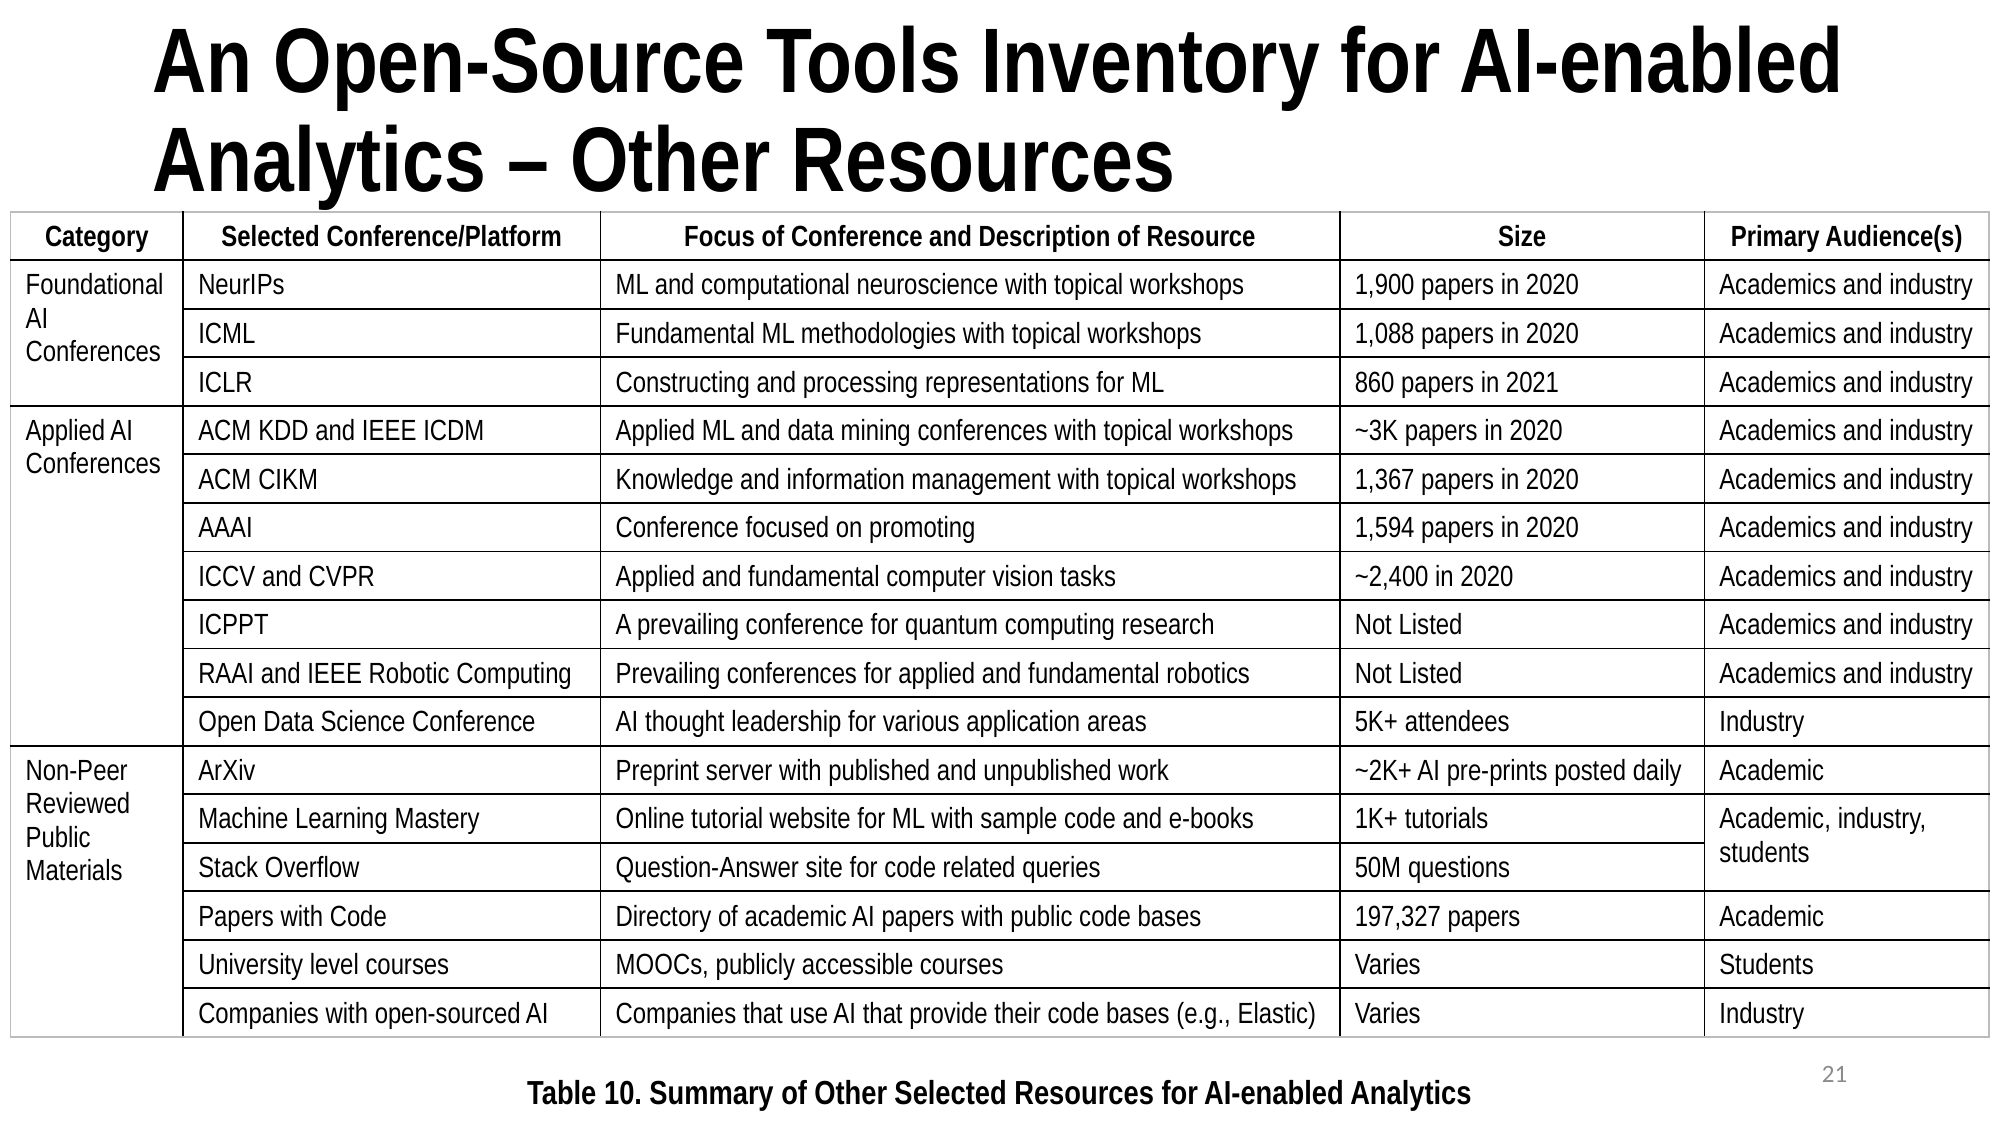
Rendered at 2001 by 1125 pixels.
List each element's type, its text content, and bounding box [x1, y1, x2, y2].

table_cell Constructing and processing representations for ML [601, 358, 1339, 405]
table_cell ~2K+ AI pre-prints posted daily [1341, 747, 1704, 793]
table_cell Prevailing conferences for applied and fundamental robotics [601, 649, 1339, 696]
table_cell Non-Peer Reviewed Public Materials [11, 747, 182, 1036]
table_cell ACM KDD and IEEE ICDM [184, 407, 600, 453]
table_cell ACM CIKM [184, 455, 600, 502]
table_cell Academics and industry [1705, 261, 1988, 308]
table_cell Students [1705, 941, 1988, 987]
table_cell 1K+ tutorials [1341, 795, 1704, 842]
table_cell Varies [1341, 941, 1704, 987]
table_cell Companies that use AI that provide their code bases (e.g., Elastic) [601, 989, 1339, 1036]
table_cell ICCV and CVPR [184, 552, 600, 599]
table_cell Online tutorial website for ML with sample code and e-books [601, 795, 1339, 842]
table_cell 50M questions [1341, 844, 1704, 890]
table_cell ML and computational neuroscience with topical workshops [601, 261, 1339, 308]
table_cell ~2,400 in 2020 [1341, 552, 1704, 599]
table_header Size [1341, 213, 1704, 259]
table_cell Academics and industry [1705, 310, 1988, 356]
table_cell Industry [1705, 989, 1988, 1036]
table_cell Academic, industry, students [1705, 795, 1988, 890]
table_cell AAAI [184, 504, 600, 551]
table_cell Varies [1341, 989, 1704, 1036]
title An Open-Source Tools Inventory for AI-enabled Analytics – Other Resources [137, 3, 1863, 211]
table_cell Papers with Code [184, 892, 600, 939]
text_box Table 10. Summary of Other Selected Resources for AI-enabled Analytics [512, 1064, 1488, 1119]
table_header Category [11, 213, 182, 259]
table_cell 1,594 papers in 2020 [1341, 504, 1704, 551]
table_cell NeurIPs [184, 261, 600, 308]
table_cell Academics and industry [1705, 552, 1988, 599]
table_cell University level courses [184, 941, 600, 987]
table_cell Industry [1705, 698, 1988, 745]
table_cell 860 papers in 2021 [1341, 358, 1704, 405]
table_cell Applied ML and data mining conferences with topical workshops [601, 407, 1339, 453]
table_cell 1,088 papers in 2020 [1341, 310, 1704, 356]
table_cell ICML [184, 310, 600, 356]
table_cell Open Data Science Conference [184, 698, 600, 745]
table_cell Not Listed [1341, 649, 1704, 696]
table_cell Academics and industry [1705, 649, 1988, 696]
table_cell 5K+ attendees [1341, 698, 1704, 745]
table_cell Not Listed [1341, 601, 1704, 648]
table_cell Academic [1705, 747, 1988, 793]
table_cell Applied and fundamental computer vision tasks [601, 552, 1339, 599]
table_header Primary Audience(s) [1705, 213, 1988, 259]
table_cell Academic [1705, 892, 1988, 939]
table_cell Knowledge and information management with topical workshops [601, 455, 1339, 502]
table_cell 197,327 papers [1341, 892, 1704, 939]
table_cell Academics and industry [1705, 504, 1988, 551]
table_cell Question-Answer site for code related queries [601, 844, 1339, 890]
table_cell ICPPT [184, 601, 600, 648]
table_cell Companies with open-sourced AI [184, 989, 600, 1036]
table_cell 1,367 papers in 2020 [1341, 455, 1704, 502]
table_cell Academics and industry [1705, 601, 1988, 648]
slide_number 21 [1412, 1042, 1863, 1103]
table_cell MOOCs, publicly accessible courses [601, 941, 1339, 987]
table_cell RAAI and IEEE Robotic Computing [184, 649, 600, 696]
table_cell Machine Learning Mastery [184, 795, 600, 842]
table_cell Preprint server with published and unpublished work [601, 747, 1339, 793]
table_cell ArXiv [184, 747, 600, 793]
table_cell Fundamental ML methodologies with topical workshops [601, 310, 1339, 356]
table_cell ICLR [184, 358, 600, 405]
table_cell Foundational AI Conferences [11, 261, 182, 405]
table_cell Directory of academic AI papers with public code bases [601, 892, 1339, 939]
table_header Selected Conference/Platform [184, 213, 600, 259]
table_cell 1,900 papers in 2020 [1341, 261, 1704, 308]
table_cell Applied AI Conferences [11, 407, 182, 745]
table_cell Academics and industry [1705, 455, 1988, 502]
table_cell ~3K papers in 2020 [1341, 407, 1704, 453]
table_cell Academics and industry [1705, 358, 1988, 405]
table_cell AI thought leadership for various application areas [601, 698, 1339, 745]
table_header Focus of Conference and Description of Resource [601, 213, 1339, 259]
table_cell Conference focused on promoting [601, 504, 1339, 551]
table_cell Stack Overflow [184, 844, 600, 890]
table_cell Academics and industry [1705, 407, 1988, 453]
table_cell A prevailing conference for quantum computing research [601, 601, 1339, 648]
